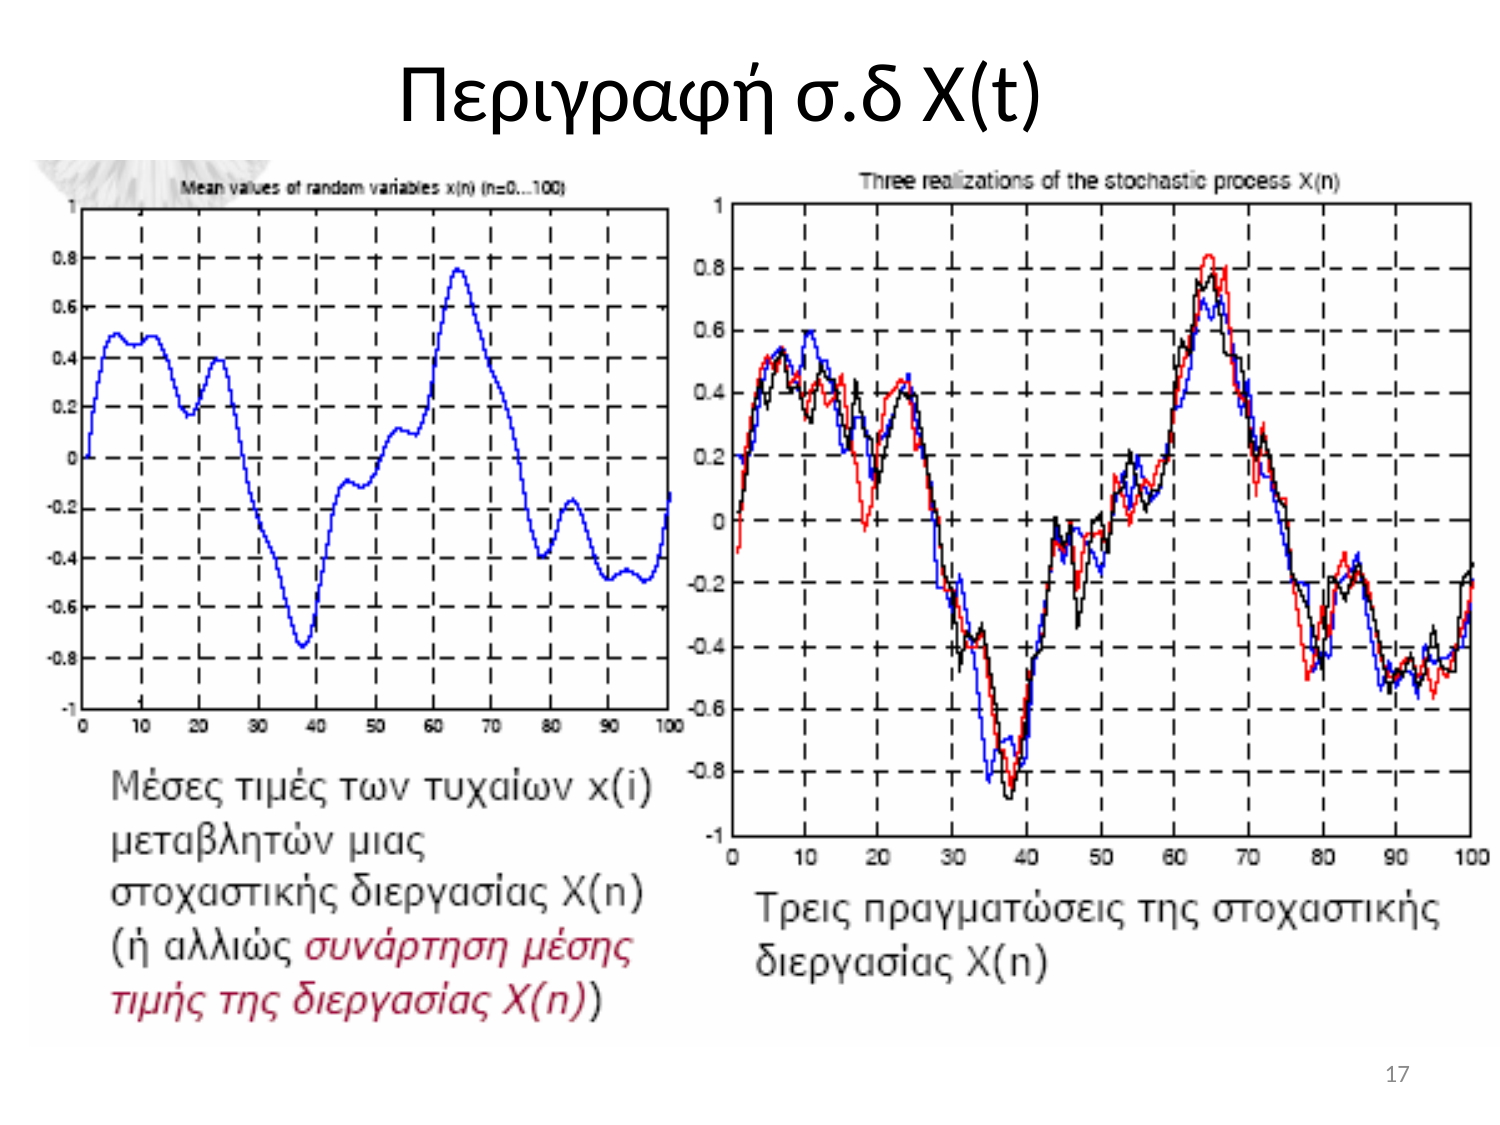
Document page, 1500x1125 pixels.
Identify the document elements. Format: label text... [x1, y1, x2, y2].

text_box Περιγραφή σ.δ Χ(t) [383, 30, 1134, 146]
slide_number 17 [1074, 1057, 1425, 1103]
picture [29, 160, 1500, 1047]
